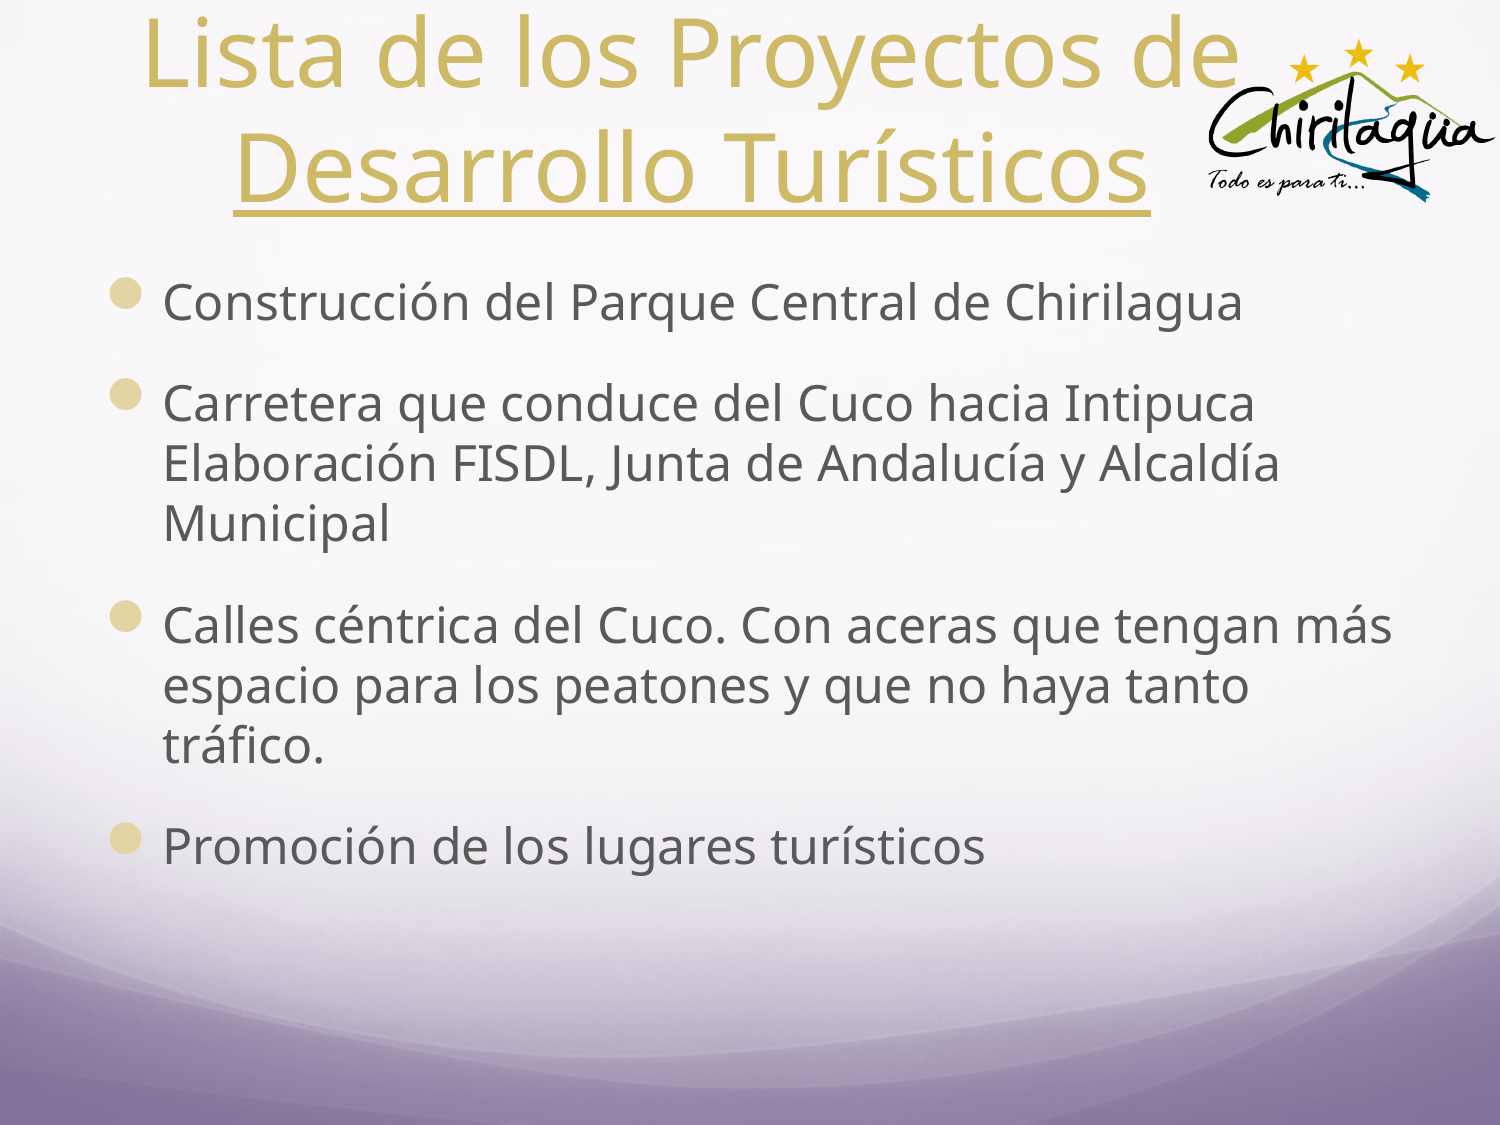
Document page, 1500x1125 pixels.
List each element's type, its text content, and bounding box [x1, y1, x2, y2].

title Lista de los Proyectos de Desarrollo Turísticos [32, 10, 1352, 230]
picture [1202, 29, 1500, 210]
list Construcción del Parque Central de Chirilagua Carretera que conduce del Cuco hacia Intipuca Elaboración FISDL, Junta de Andalucía y Alcaldía Municipal Calles céntrica del Cuco. Con aceras que tengan más espacio para los peatones y que no haya tanto tráfico. Promoción de los lugares turísticos [90, 262, 1410, 975]
